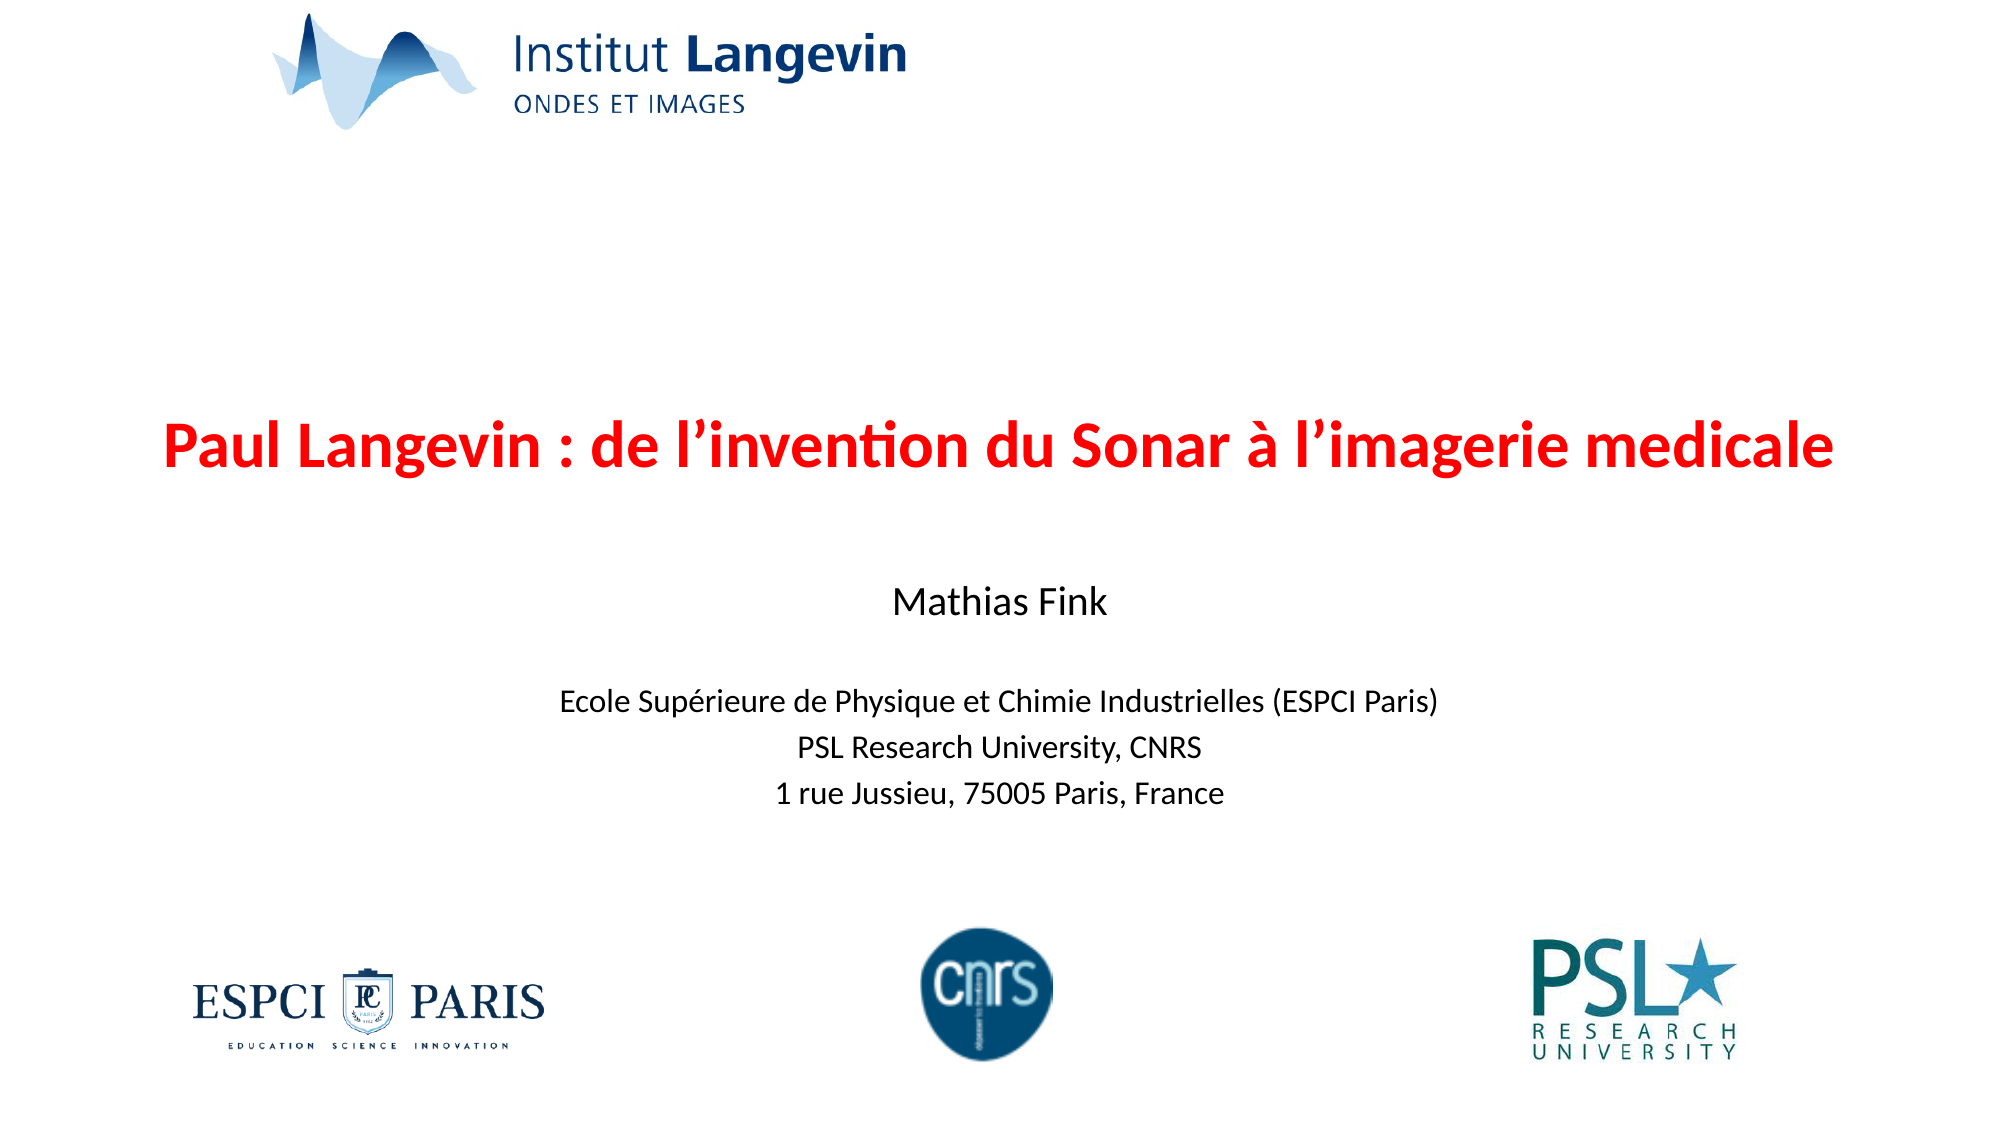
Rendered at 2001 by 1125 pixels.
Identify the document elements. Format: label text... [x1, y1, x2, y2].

picture [179, 908, 557, 1110]
picture [251, 0, 930, 144]
picture [1530, 924, 1738, 1078]
text_box Paul Langevin : de l’invention du Sonar à l’imagerie medicale Mathias Fink Ecole Supérieure de Physique et Chimie Industrielles (ESPCI Paris) PSL Research University, CNRS 1 rue Jussieu, 75005 Paris, France [61, 313, 1939, 978]
picture [920, 908, 1053, 1068]
